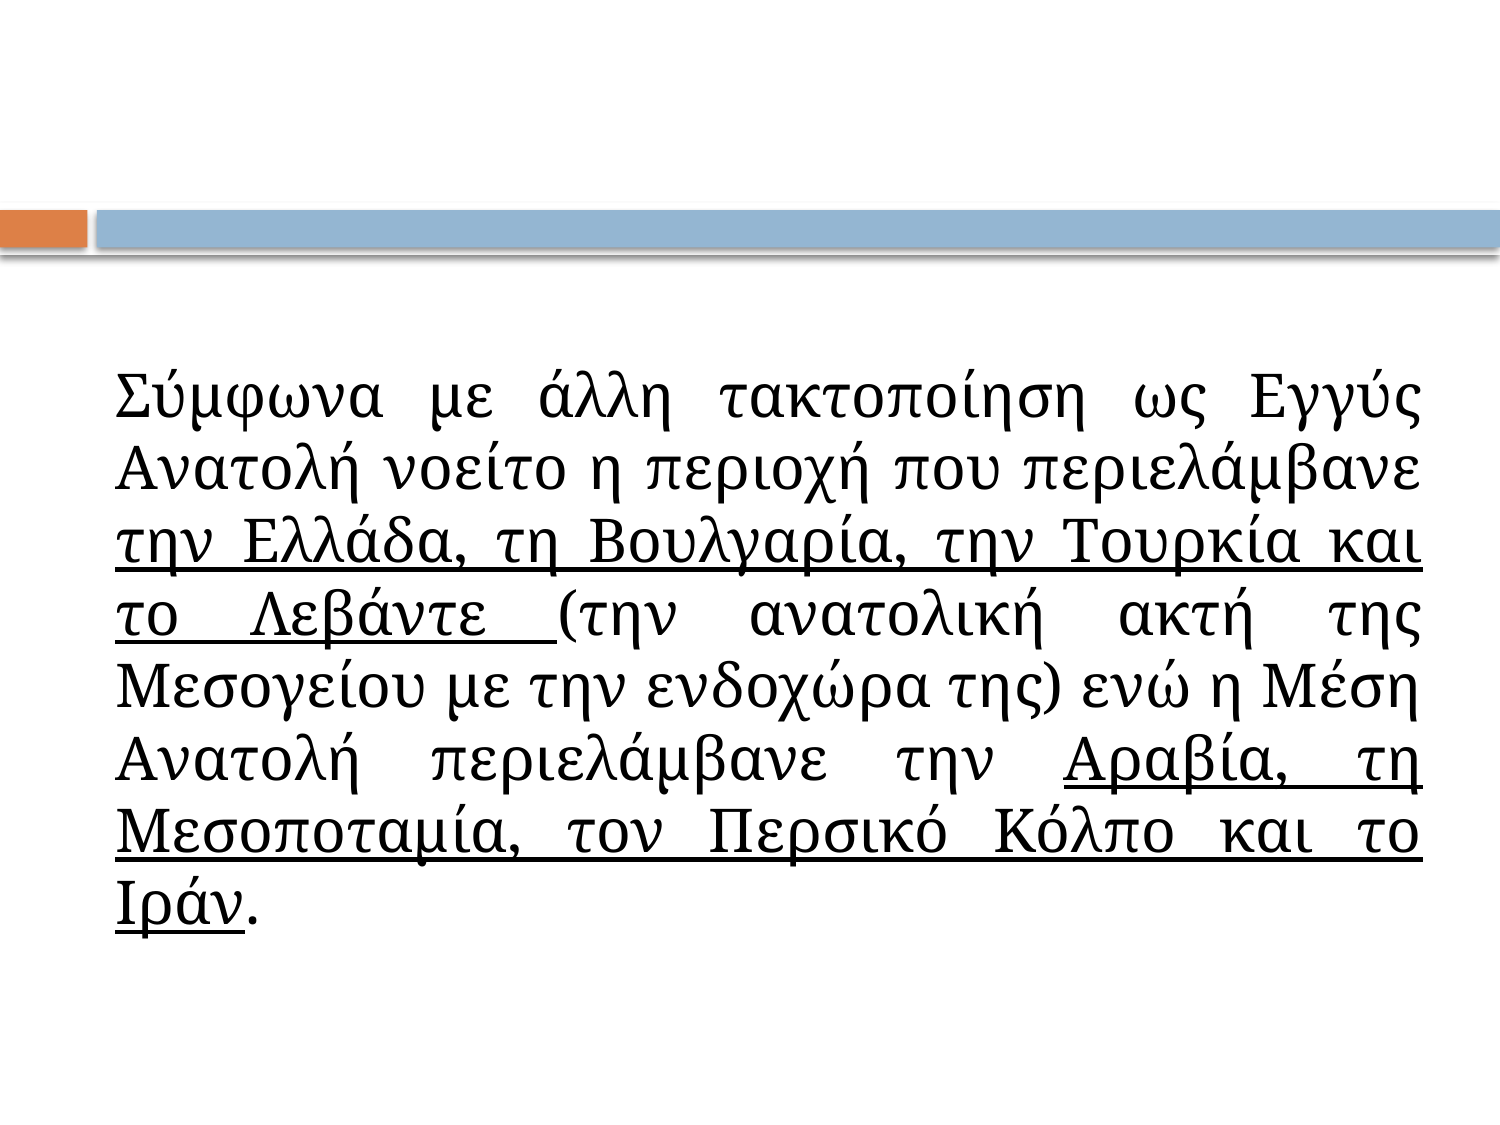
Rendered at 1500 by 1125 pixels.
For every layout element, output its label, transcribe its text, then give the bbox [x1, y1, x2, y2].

list Σύμφωνα με άλλη τακτοποίηση ως Eγγύς Aνατολή νοείτο η περιοχή που περιελάμβανε την Eλλάδα, τη Bουλγαρία, την Tουρκία και το Λεβάντε (την ανατολική ακτή της Mεσογείου με την ενδοχώρα της) ενώ η Mέση Aνατολή περιελάμβανε την Aραβία, τη Mεσοποταμία, τον Περσικό Kόλπο και το Iράν. [100, 262, 1438, 1000]
